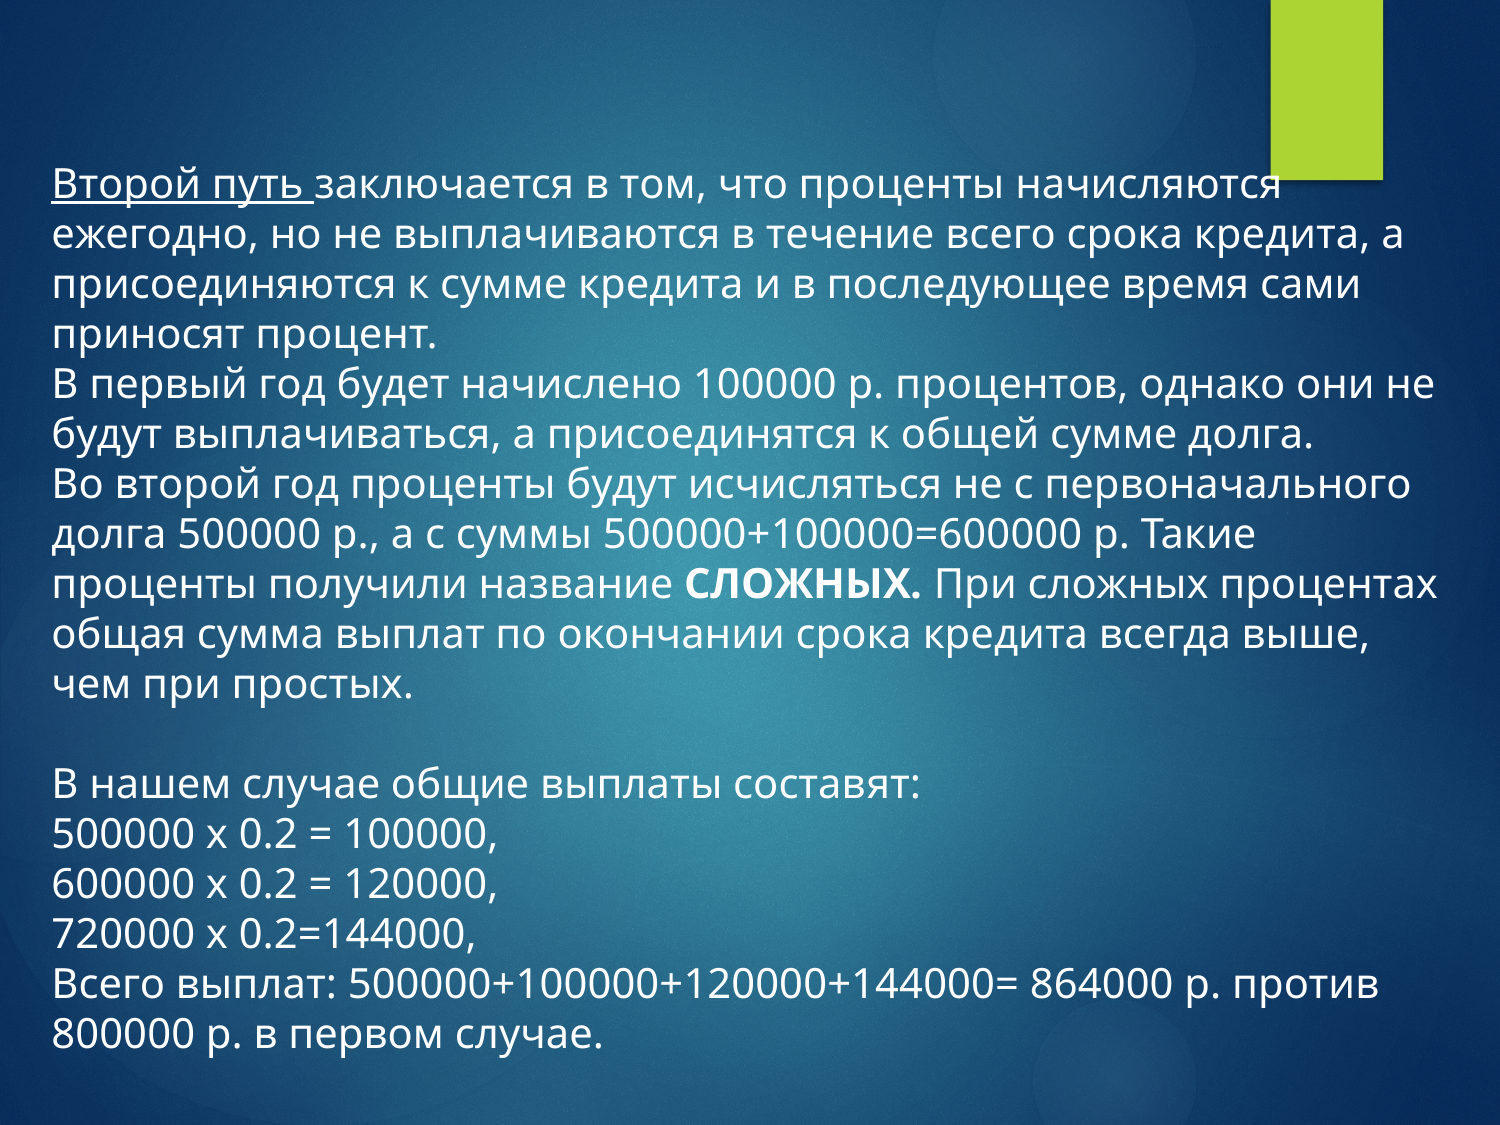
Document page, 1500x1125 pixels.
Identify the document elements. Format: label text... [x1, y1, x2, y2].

text_box Второй путь заключается в том, что проценты начисляются ежегодно, но не выплачиваются в течение всего срока кредита, а присоединяются к сумме кредита и в последующее время сами приносят процент. В первый год будет начислено 100000 р. процентов, однако они не будут выплачиваться, а присоединятся к общей сумме долга. Во второй год проценты будут исчисляться не с первоначального долга 500000 р., а с суммы 500000+100000=600000 р. Такие проценты получили название СЛОЖНЫХ. При сложных процентах общая сумма выплат по окончании срока кредита всегда выше, чем при простых. В нашем случае общие выплаты составят: 500000 х 0.2 = 100000, 600000 х 0.2 = 120000, 720000 х 0.2=144000, Всего выплат: 500000+100000+120000+144000= 864000 р. против 800000 р. в первом случае. [36, 148, 1455, 1065]
